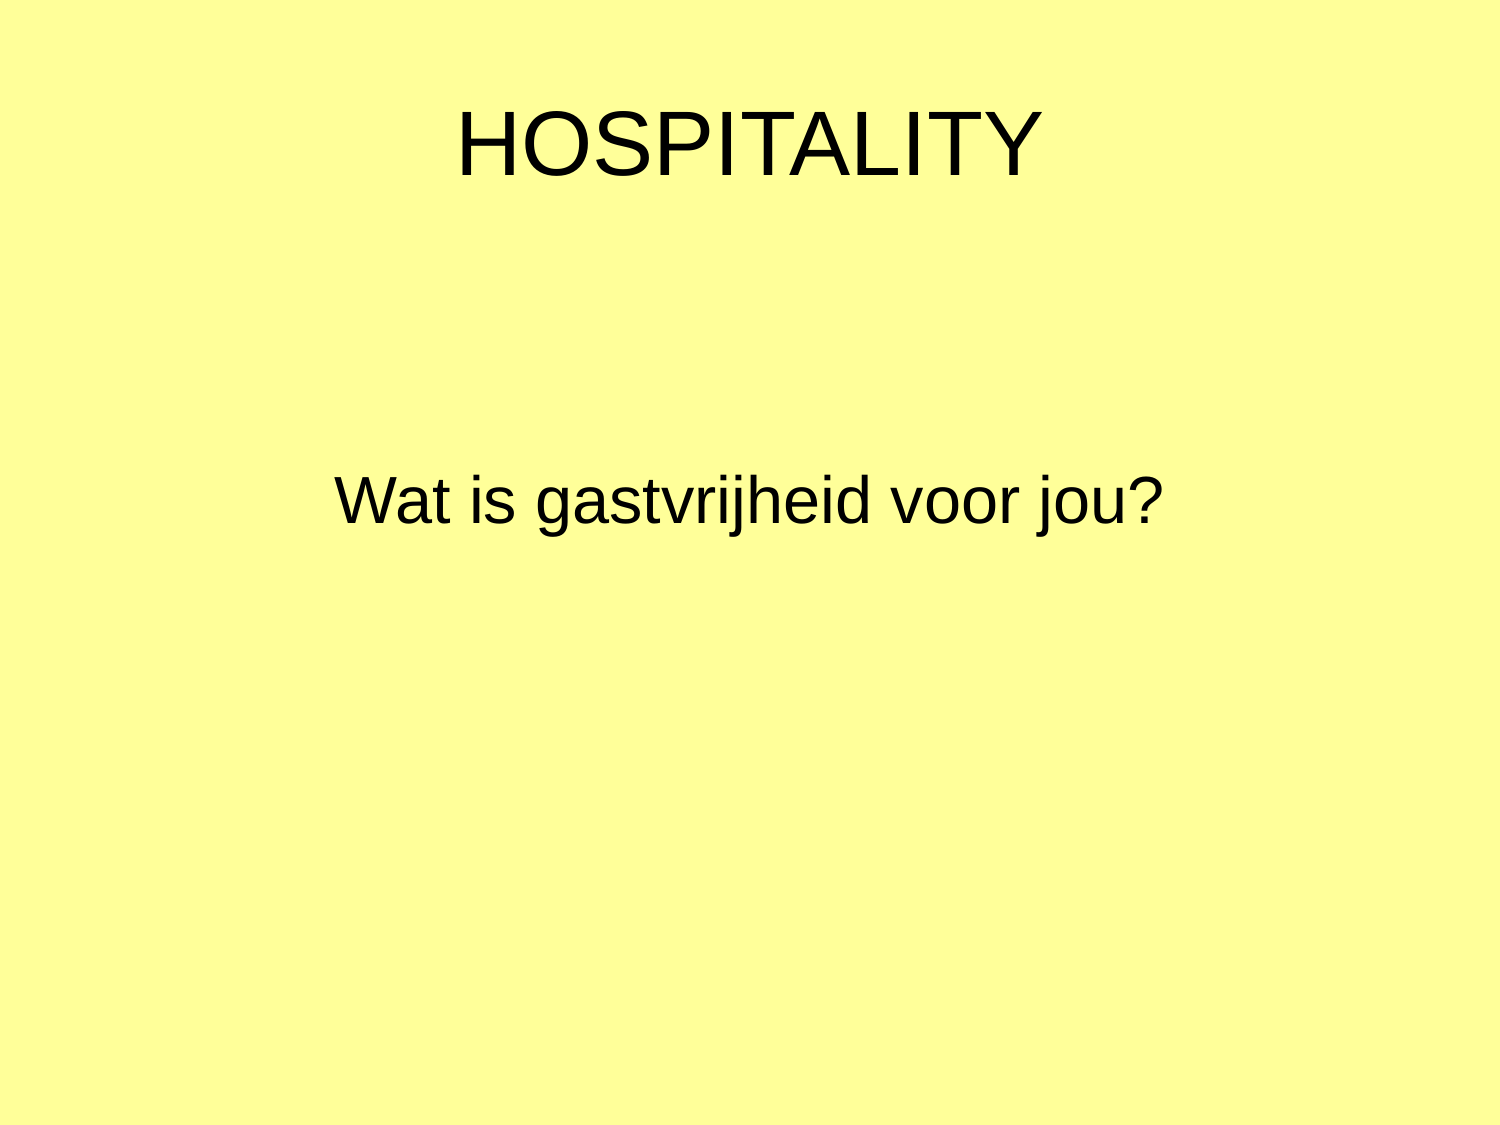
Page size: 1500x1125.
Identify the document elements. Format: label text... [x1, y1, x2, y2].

list Wat is gastvrijheid voor jou? [75, 262, 1425, 1005]
title HOSPITALITY [75, 45, 1425, 233]
